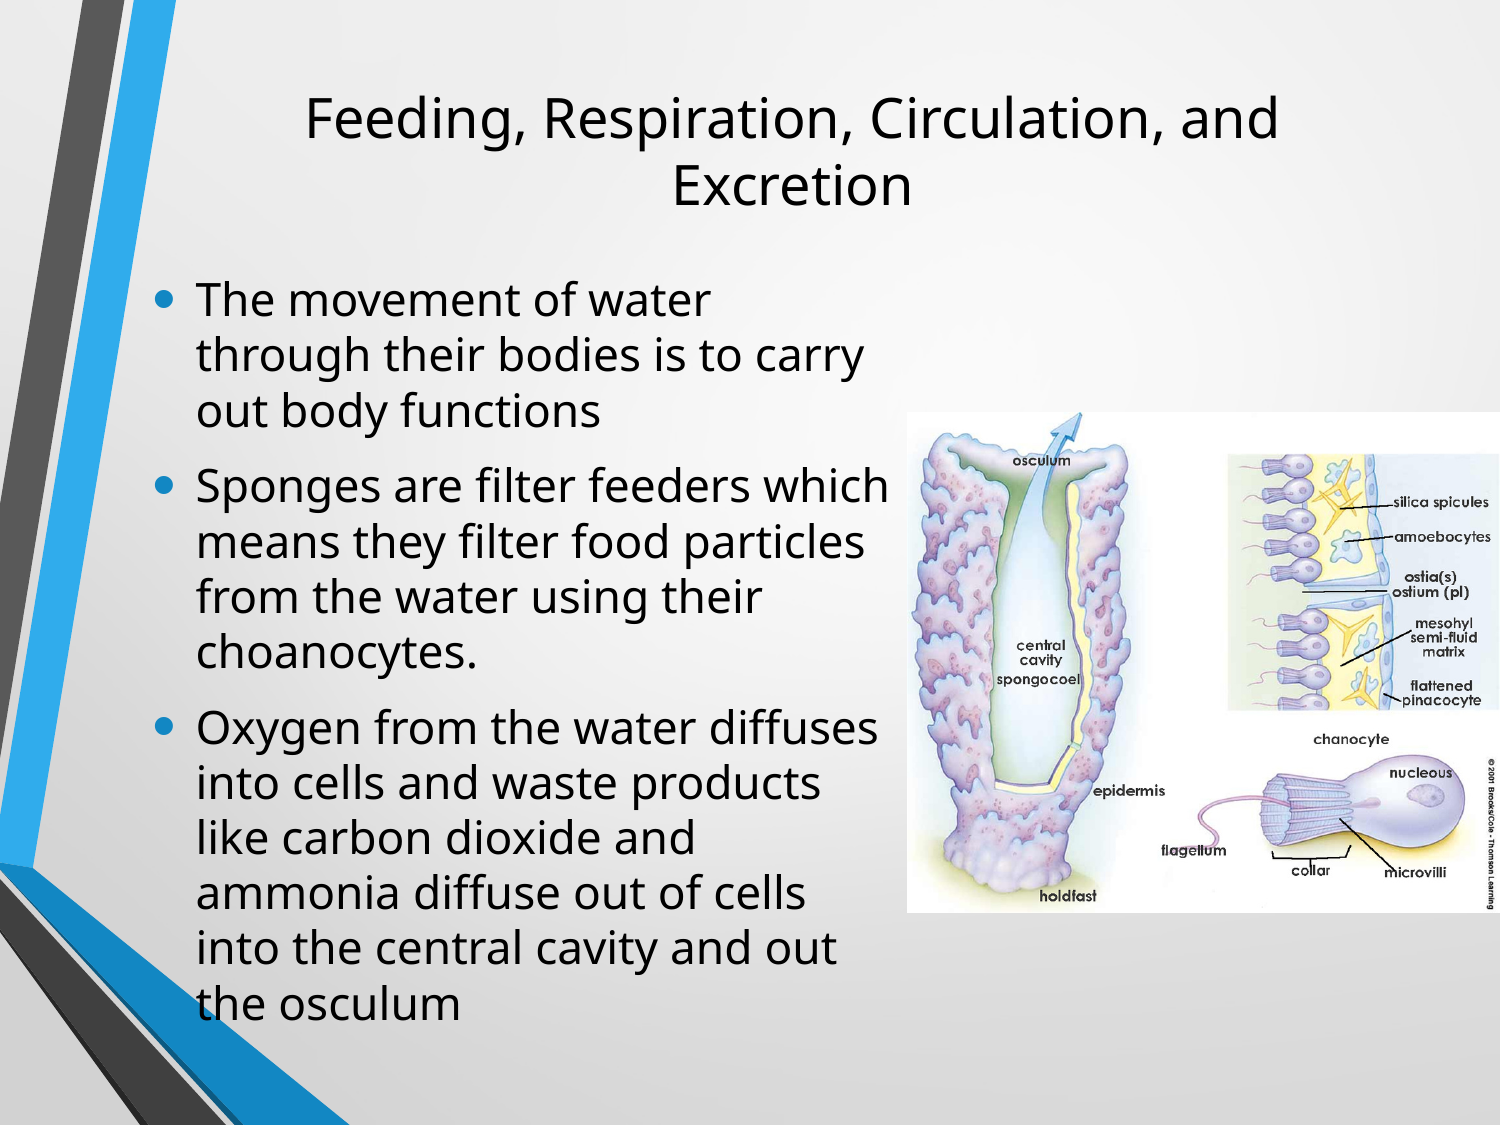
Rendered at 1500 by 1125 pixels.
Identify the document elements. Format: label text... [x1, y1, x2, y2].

title Feeding, Respiration, Circulation, and Excretion [161, 75, 1425, 225]
list The movement of water through their bodies is to carry out body functions Sponges are filter feeders which means they filter food particles from the water using their choanocytes. Oxygen from the water diffuses into cells and waste products like carbon dioxide and ammonia diffuse out of cells into the central cavity and out the osculum [137, 262, 908, 1038]
picture [907, 412, 1500, 913]
